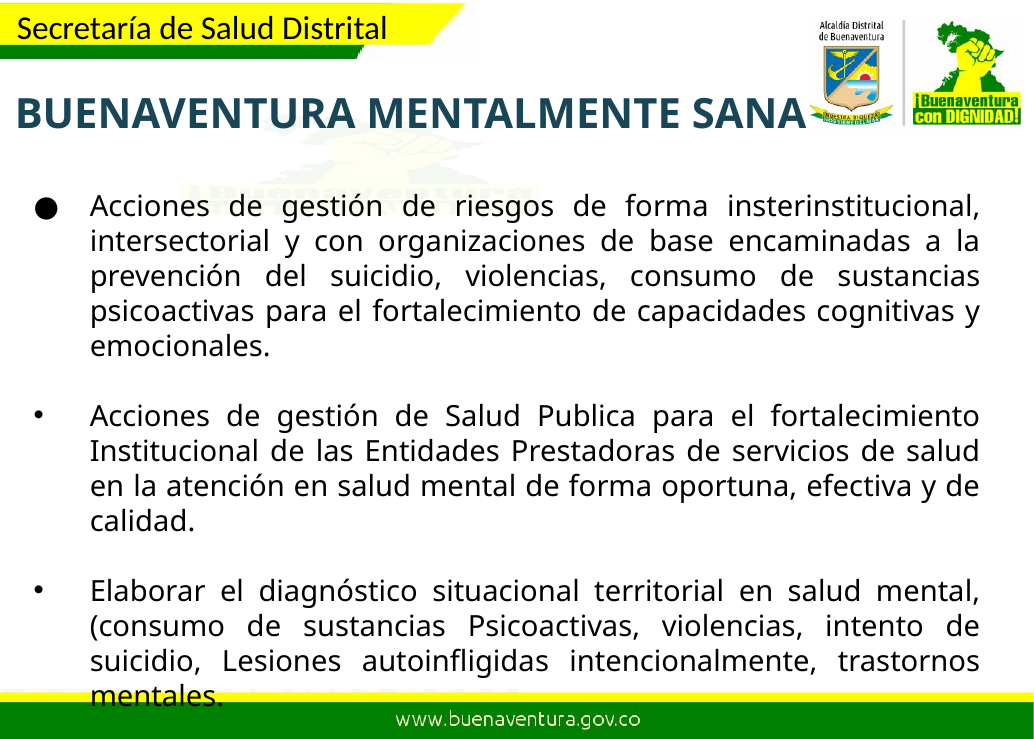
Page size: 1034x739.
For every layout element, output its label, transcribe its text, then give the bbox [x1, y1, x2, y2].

picture [0, 689, 1034, 739]
picture [181, 109, 540, 215]
picture [0, 0, 478, 60]
picture [806, 14, 1025, 132]
text_box BUENAVENTURA MENTALMENTE SANA Acciones de gestión de riesgos de forma insterinstitucional, intersectorial y con organizaciones de base encaminadas a la prevención del suicidio, violencias, consumo de sustancias psicoactivas para el fortalecimiento de capacidades cognitivas y emocionales. Acciones de gestión de Salud Publica para el fortalecimiento Institucional de las Entidades Prestadoras de servicios de salud en la atención en salud mental de forma oportuna, efectiva y de calidad. Elaborar el diagnóstico situacional territorial en salud mental, (consumo de sustancias Psicoactivas, violencias, intento de suicidio, Lesiones autoinfligidas intencionalmente, trastornos mentales. [0, 79, 996, 689]
